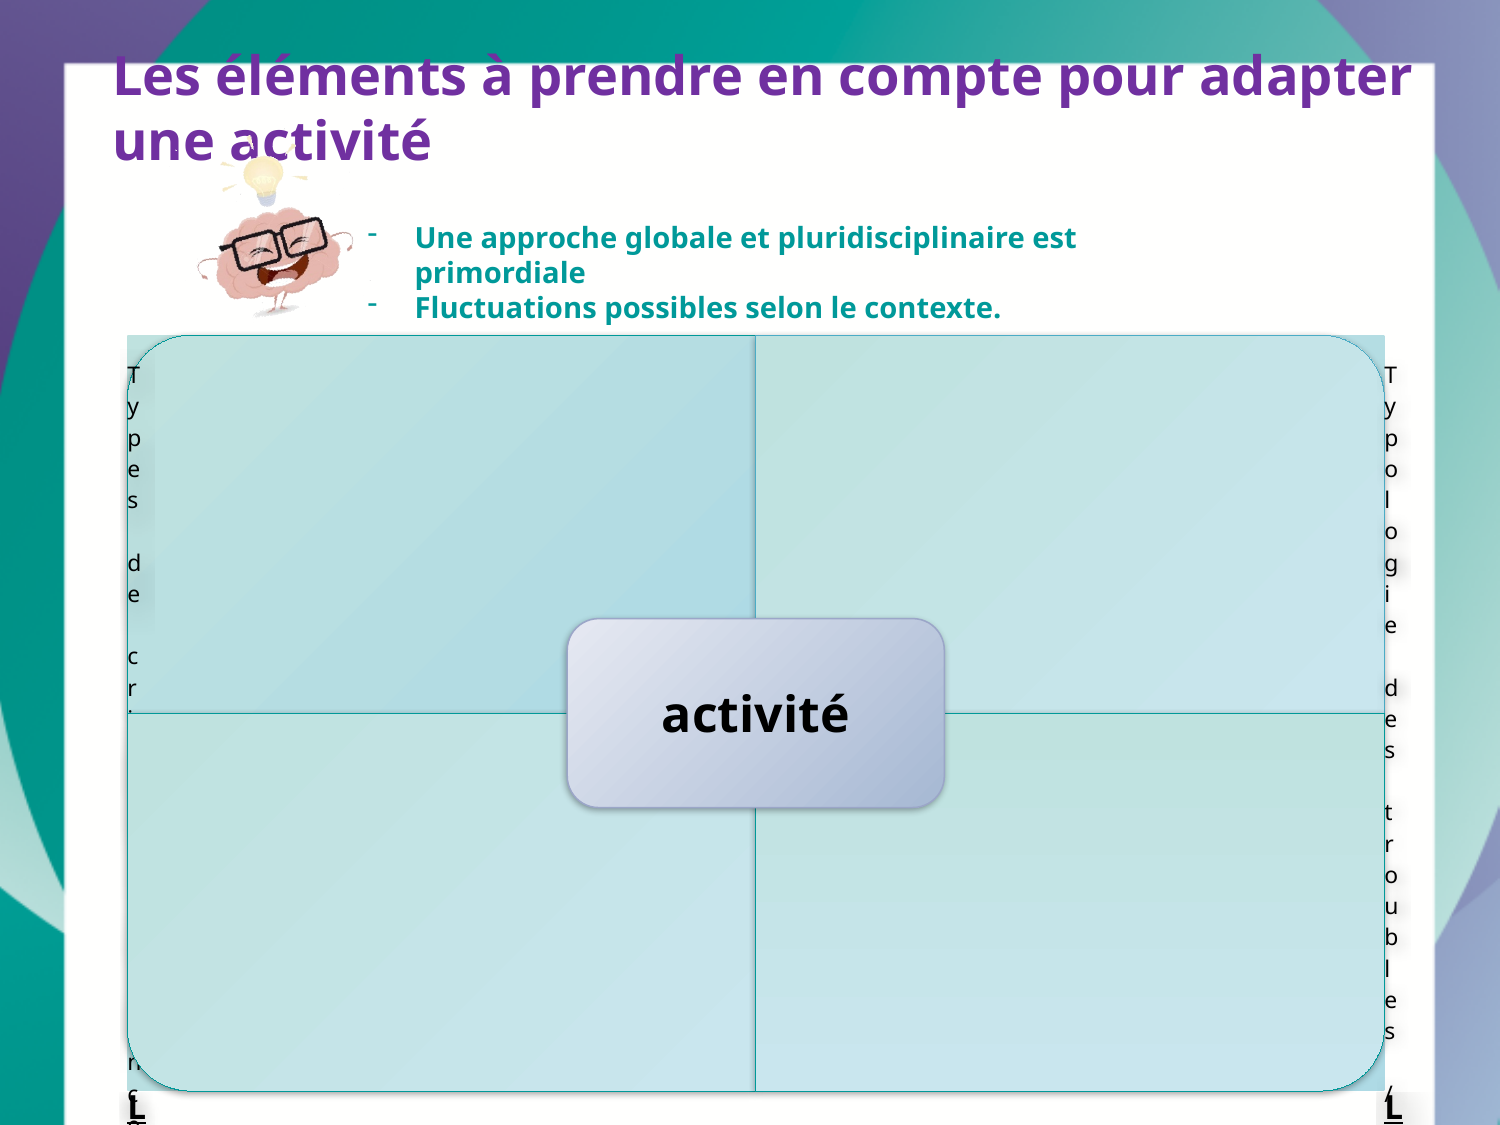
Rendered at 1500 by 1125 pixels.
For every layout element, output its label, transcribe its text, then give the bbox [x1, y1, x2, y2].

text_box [127, 334, 1385, 1092]
text_box Une approche globale et pluridisciplinaire est primordiale Fluctuations possibles selon le contexte. [365, 211, 1189, 332]
text_box Les éléments à prendre en compte pour adapter une activité [97, 53, 1445, 159]
picture [0, 0, 1500, 1125]
